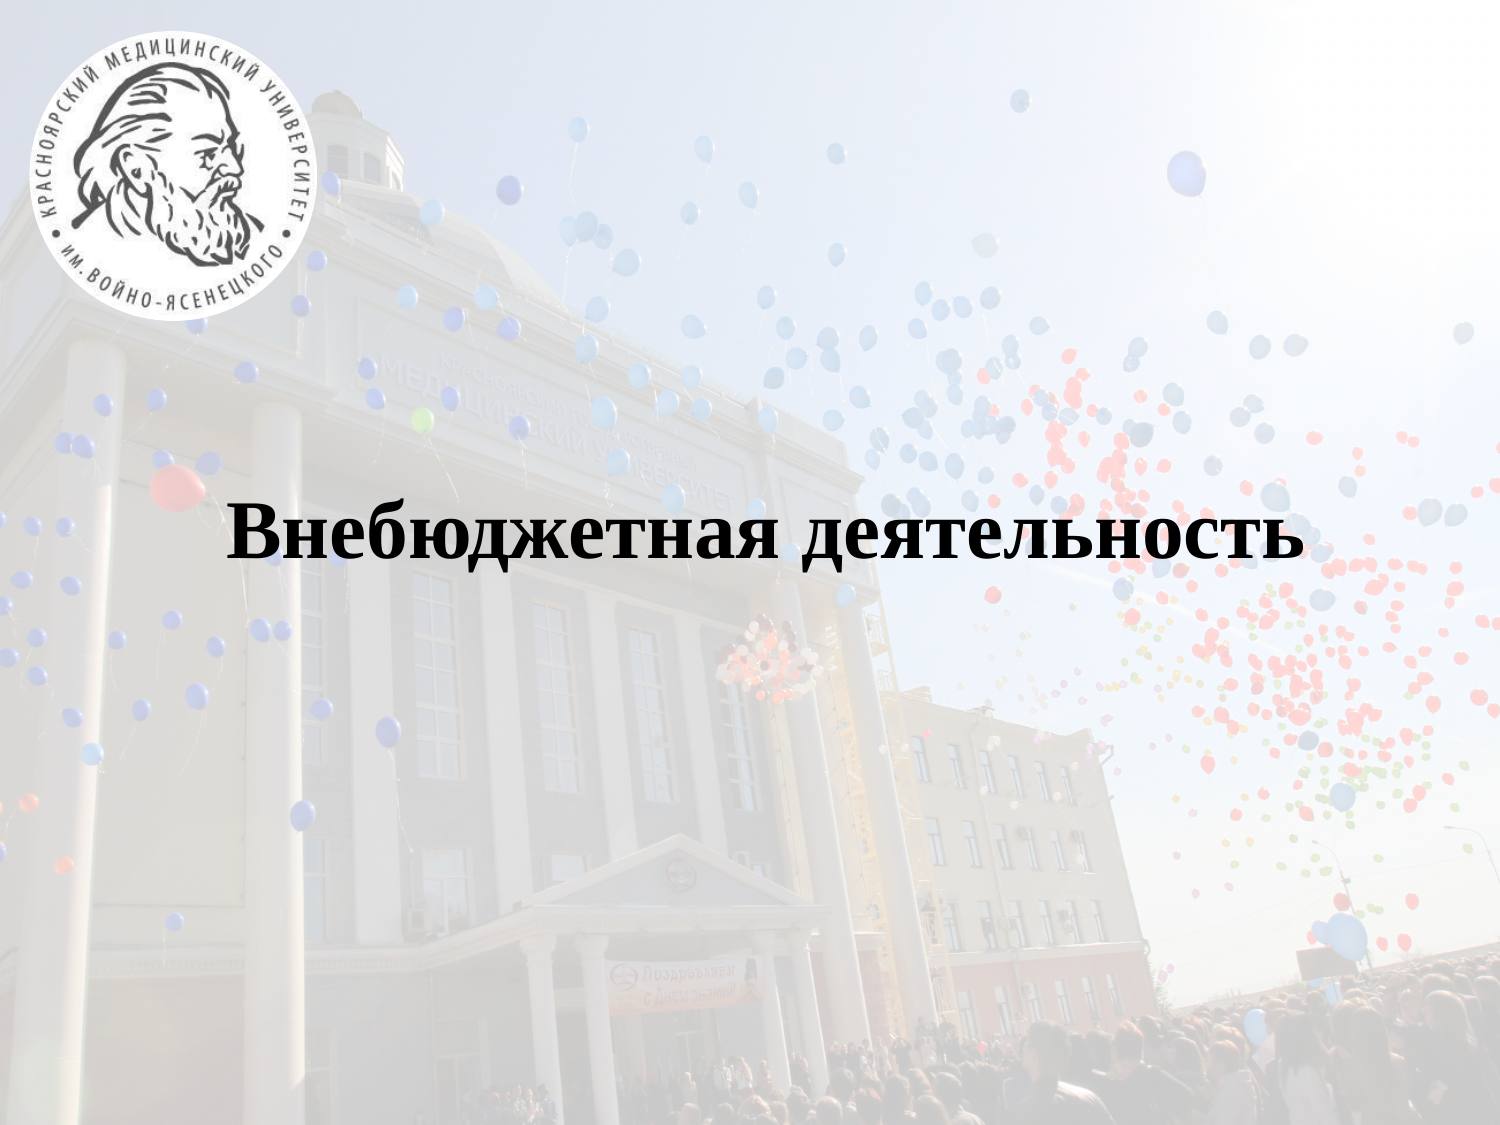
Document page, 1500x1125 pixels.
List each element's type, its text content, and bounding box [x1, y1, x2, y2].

picture [29, 30, 318, 322]
text_box Внебюджетная деятельность [109, 385, 1445, 583]
